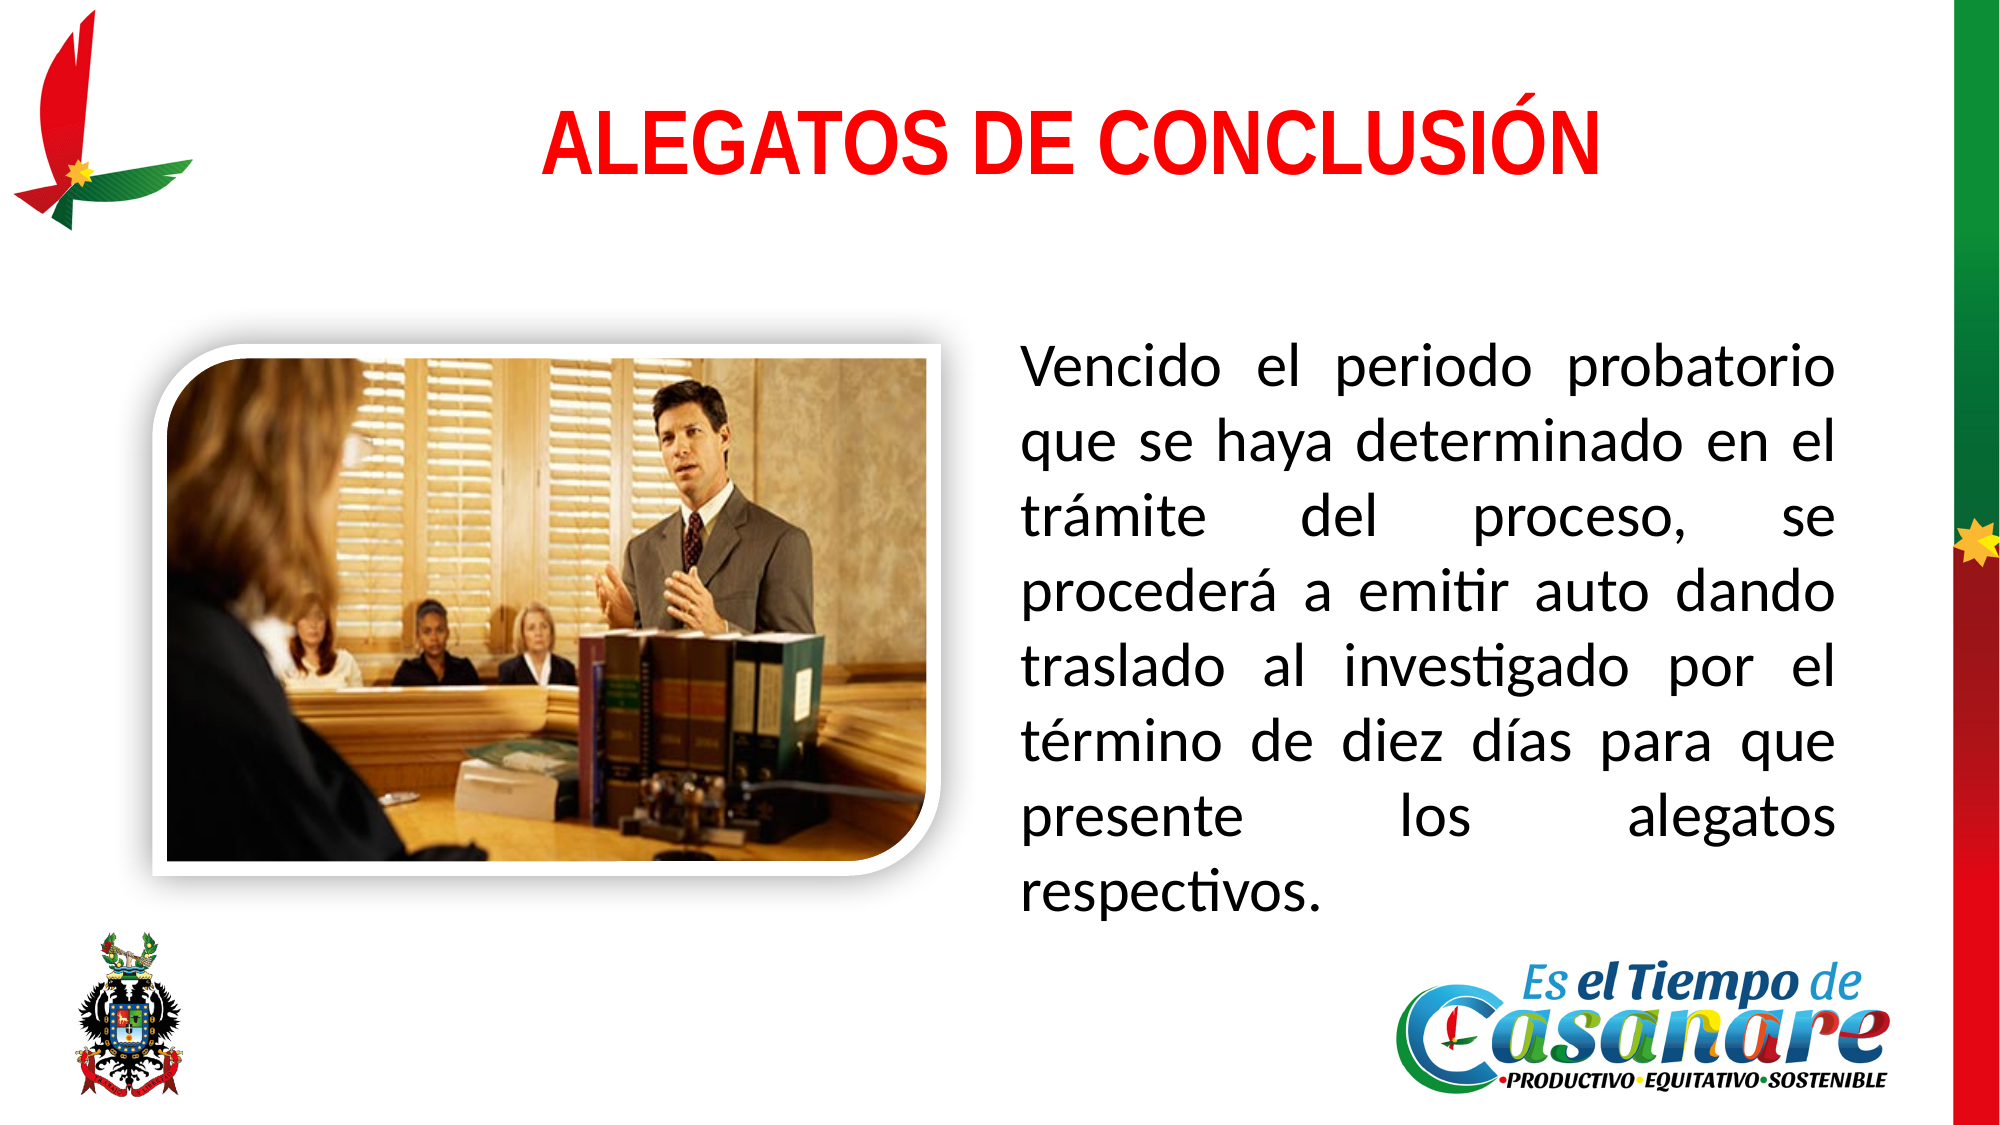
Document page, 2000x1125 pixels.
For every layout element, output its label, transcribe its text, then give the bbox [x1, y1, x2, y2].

text_box Vencido el periodo probatorio que se haya determinado en el trámite del proceso, se procederá a emitir auto dando traslado al investigado por el término de diez días para que presente los alegatos respectivos. [1005, 317, 1853, 932]
picture [0, 0, 2000, 1125]
text_box ALEGATOS DE CONCLUSIÓN [319, 75, 1824, 203]
